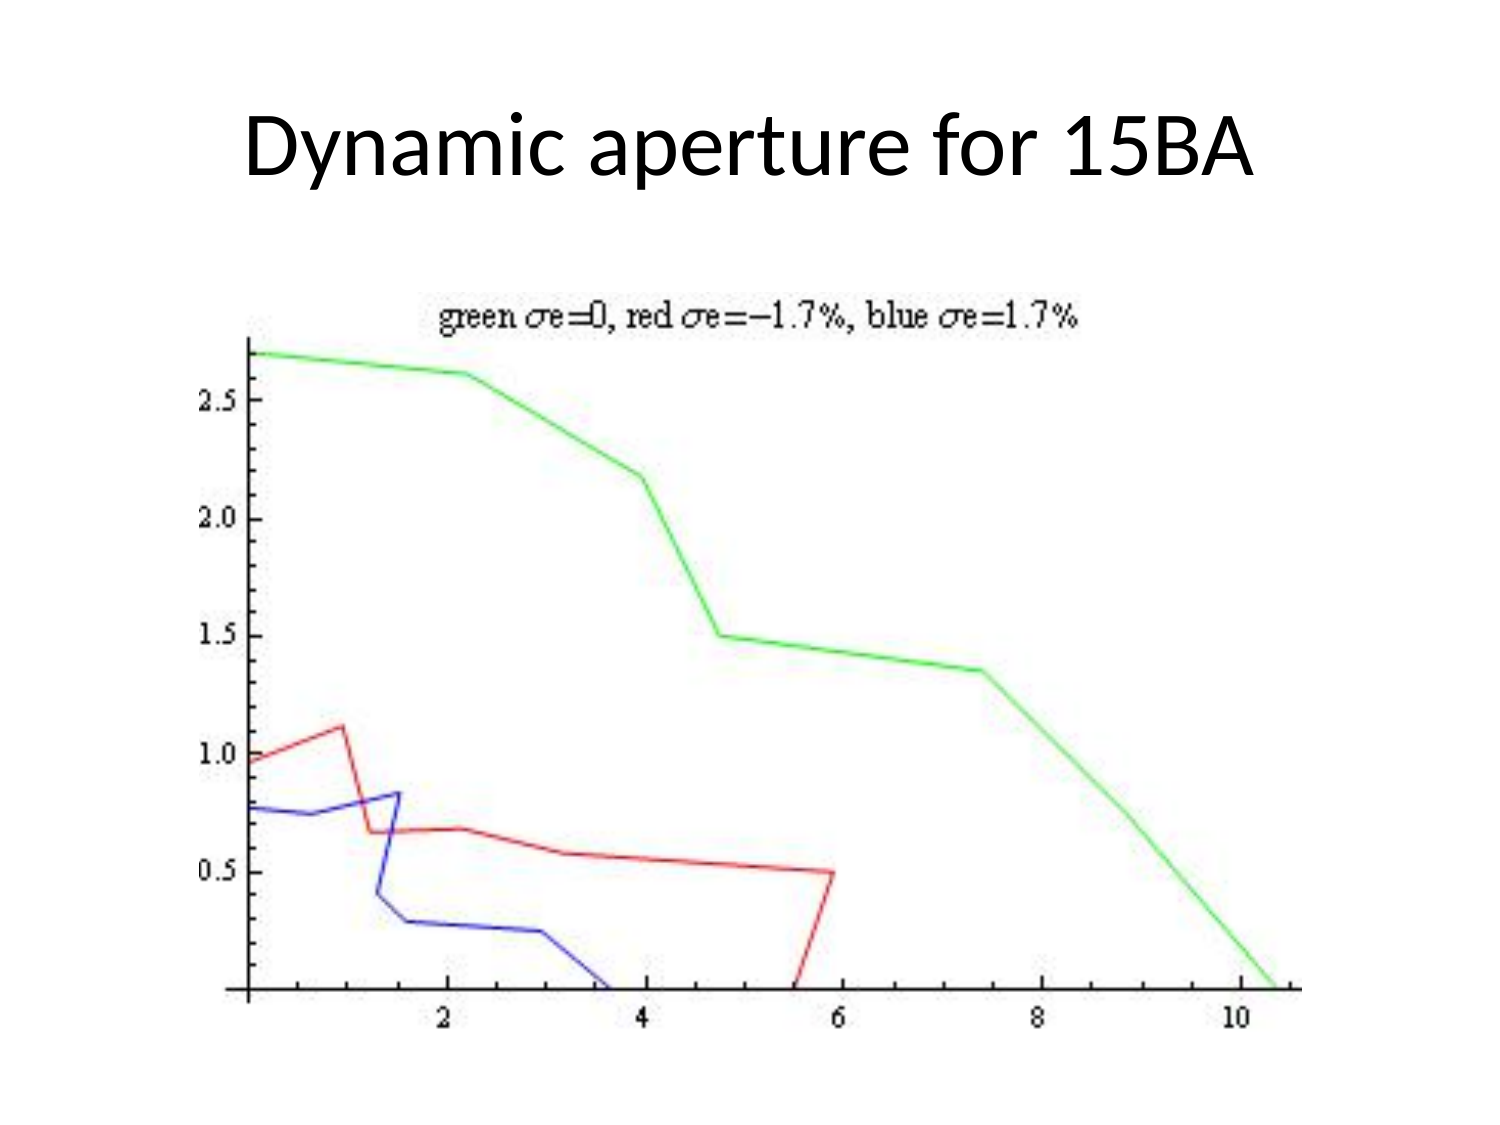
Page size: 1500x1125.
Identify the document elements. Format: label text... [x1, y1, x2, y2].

title Dynamic aperture for 15BA [75, 45, 1425, 233]
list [198, 292, 1302, 1038]
